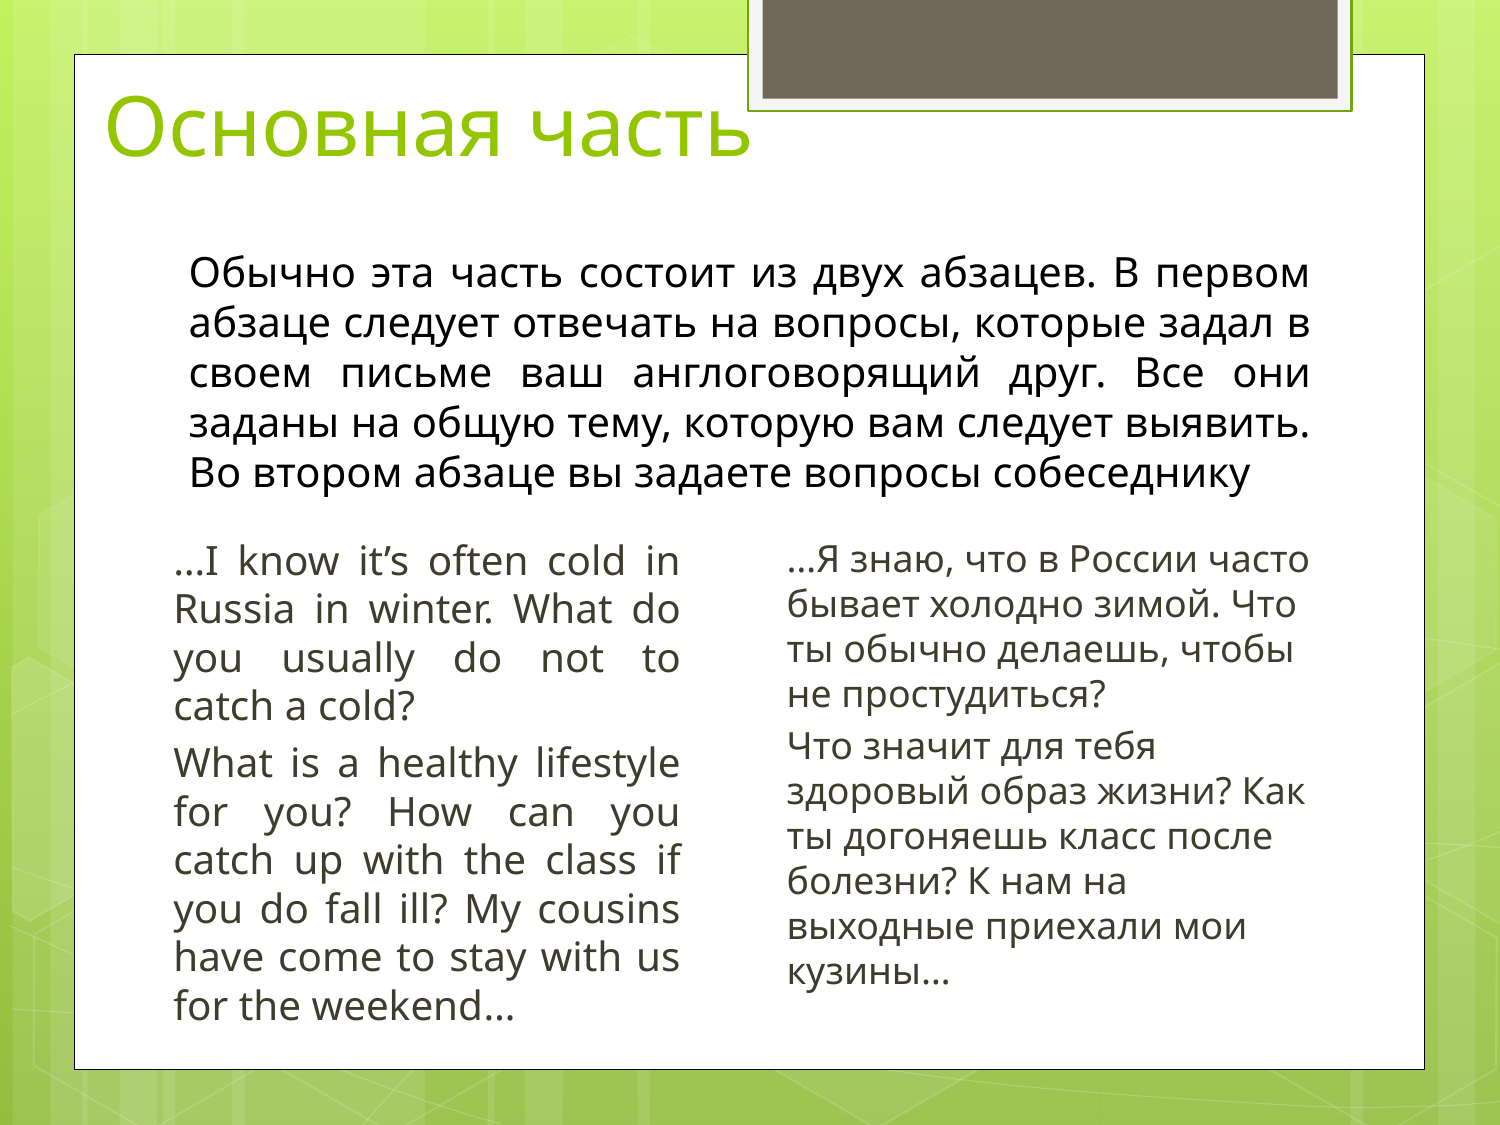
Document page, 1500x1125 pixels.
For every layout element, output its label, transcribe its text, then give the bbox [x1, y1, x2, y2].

list …Я знаю, что в России часто бывает холодно зимой. Что ты обычно делаешь, чтобы не простудиться? Что значит для тебя здоровый образ жизни? Как ты догоняешь класс после болезни? К нам на выходные приехали мои кузины… [761, 527, 1329, 1047]
title Обычно эта часть состоит из двух абзацев. В первом абзаце следует отвечать на вопросы, которые задал в своем письме ваш англоговорящий друг. Все они заданы на общую тему, которую вам следует выявить. Во втором абзаце вы задаете вопросы собеседнику [173, 19, 1327, 504]
list …I know it’s often cold in Russia in winter. What do you usually do not to catch a cold? What is a healthy lifestyle for you? How can you catch up with the class if you do fall ill? My cousins have come to stay with us for the weekend… [147, 527, 697, 1047]
text_box Основная часть [88, 65, 1105, 181]
